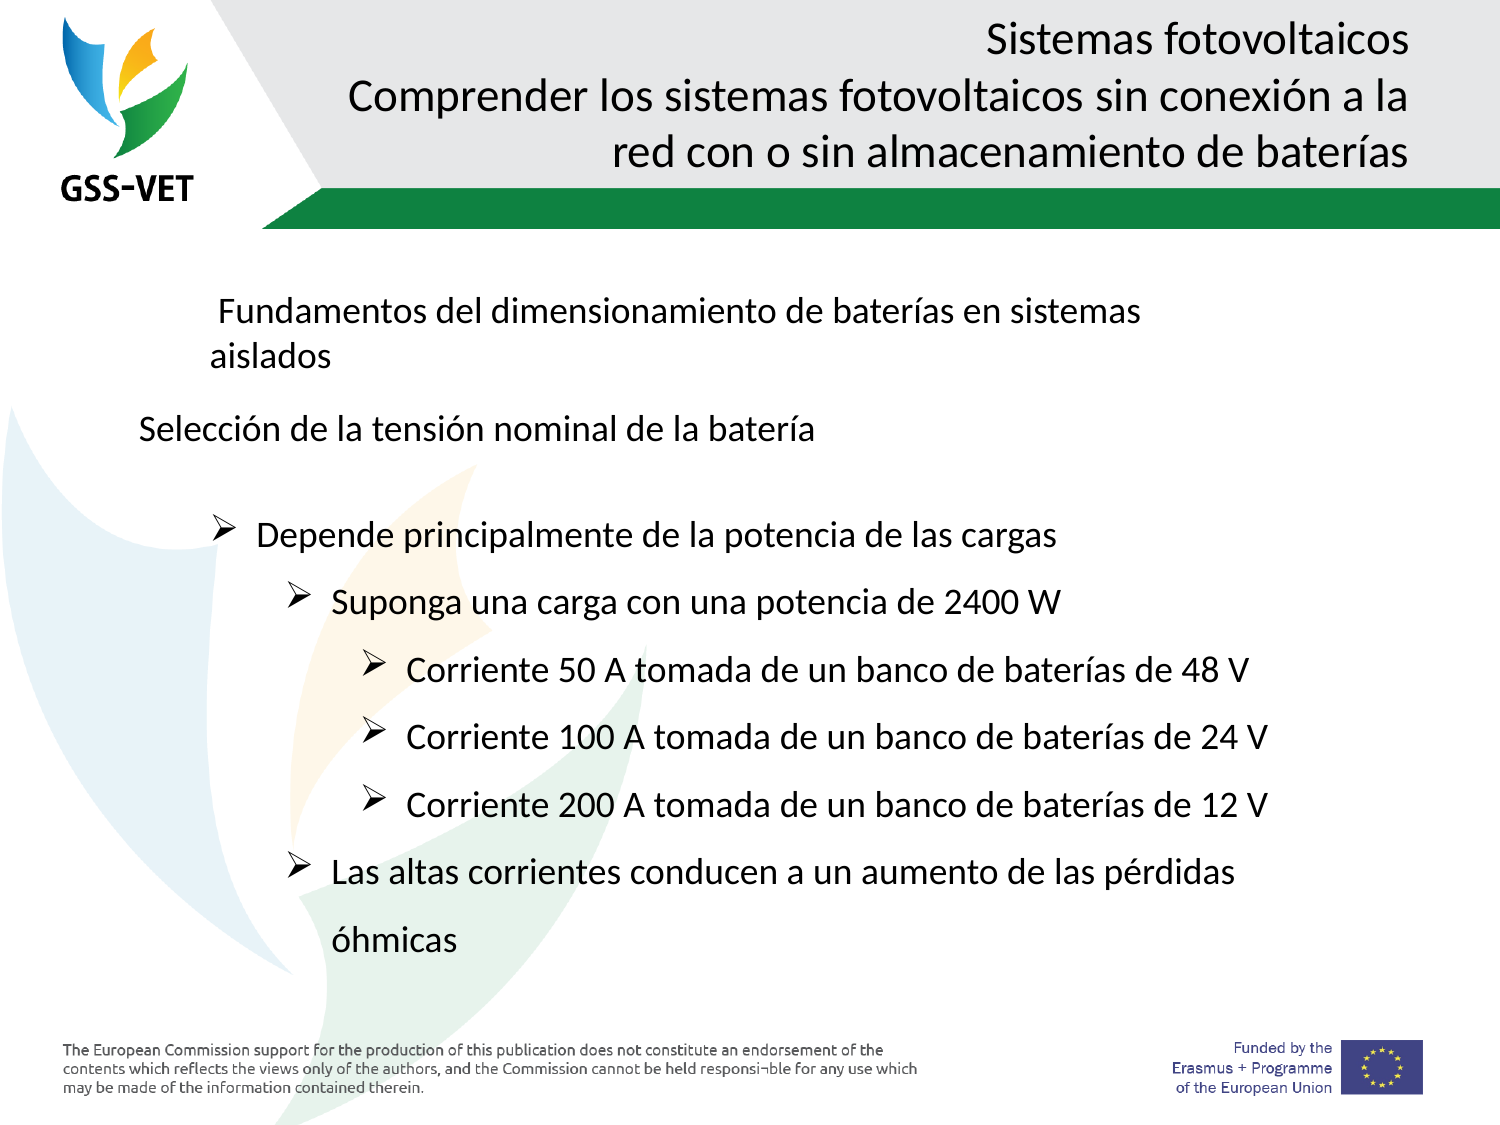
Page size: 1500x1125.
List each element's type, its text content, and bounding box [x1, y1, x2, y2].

text_box Depende principalmente de la potencia de las cargas Suponga una carga con una potencia de 2400 W Corriente 50 A tomada de un banco de baterías de 48 V Corriente 100 A tomada de un banco de baterías de 24 V Corriente 200 A tomada de un banco de baterías de 12 V Las altas corrientes conducen a un aumento de las pérdidas óhmicas [194, 479, 1294, 1035]
title Sistemas fotovoltaicos Comprender los sistemas fotovoltaicos sin conexión a la red con o sin almacenamiento de baterías [324, 0, 1425, 185]
text_box Selección de la tensión nominal de la batería [123, 397, 1329, 457]
picture [0, 0, 1500, 1125]
text_box Fundamentos del dimensionamiento de baterías en sistemas aislados [194, 278, 1187, 384]
